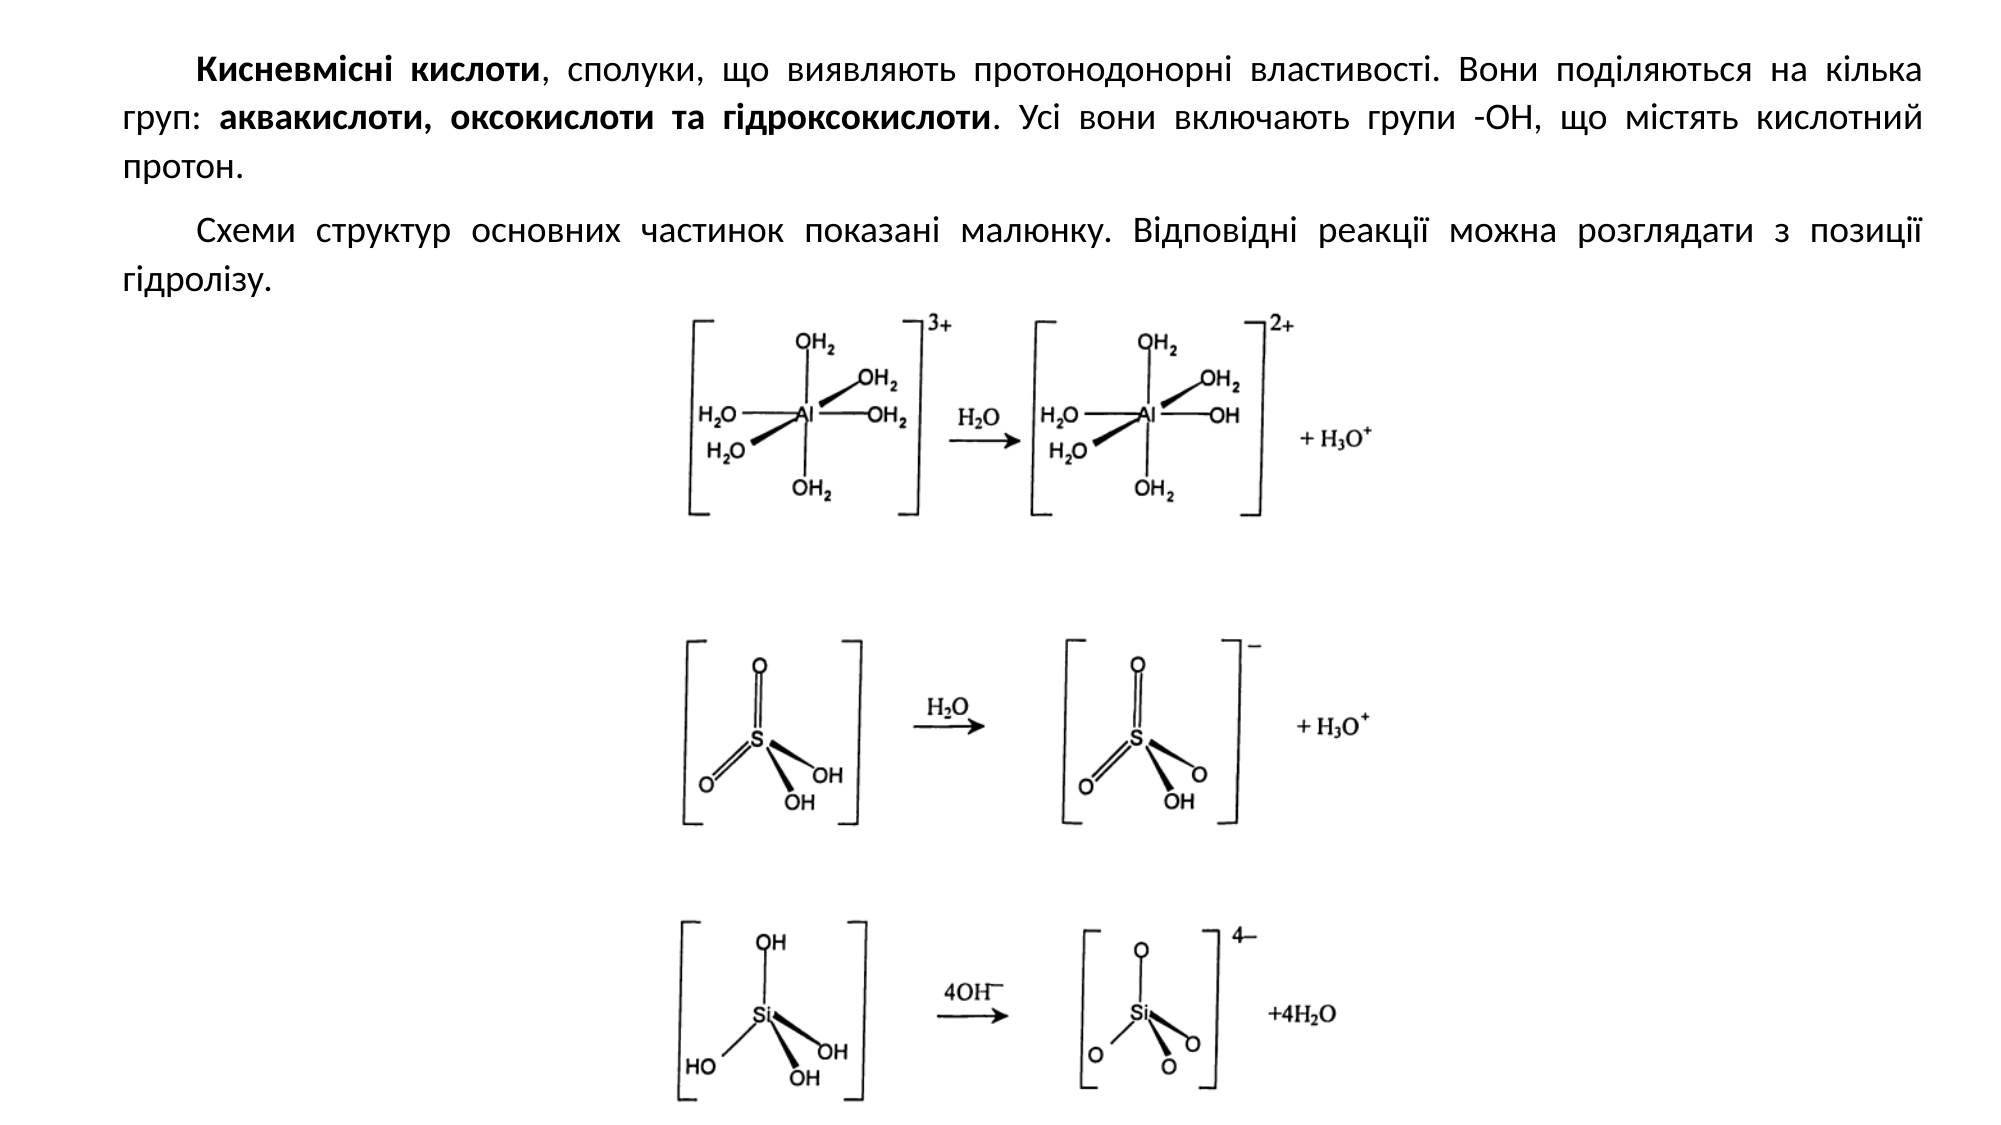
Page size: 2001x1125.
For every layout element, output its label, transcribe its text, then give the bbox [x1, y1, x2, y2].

picture [590, 296, 1410, 1111]
text_box Кисневмісні кислоти, сполуки, що виявляють протонодонорні властивості. Вони поділяються на кілька груп: аквакислоти, оксокислоти та гідроксокислоти. Усі вони включають групи -ОН, що містять кислотний протон. Схеми структур основних частинок показані малюнку. Відповідні реакції можна розглядати з позиції гідролізу. [107, 33, 1939, 306]
